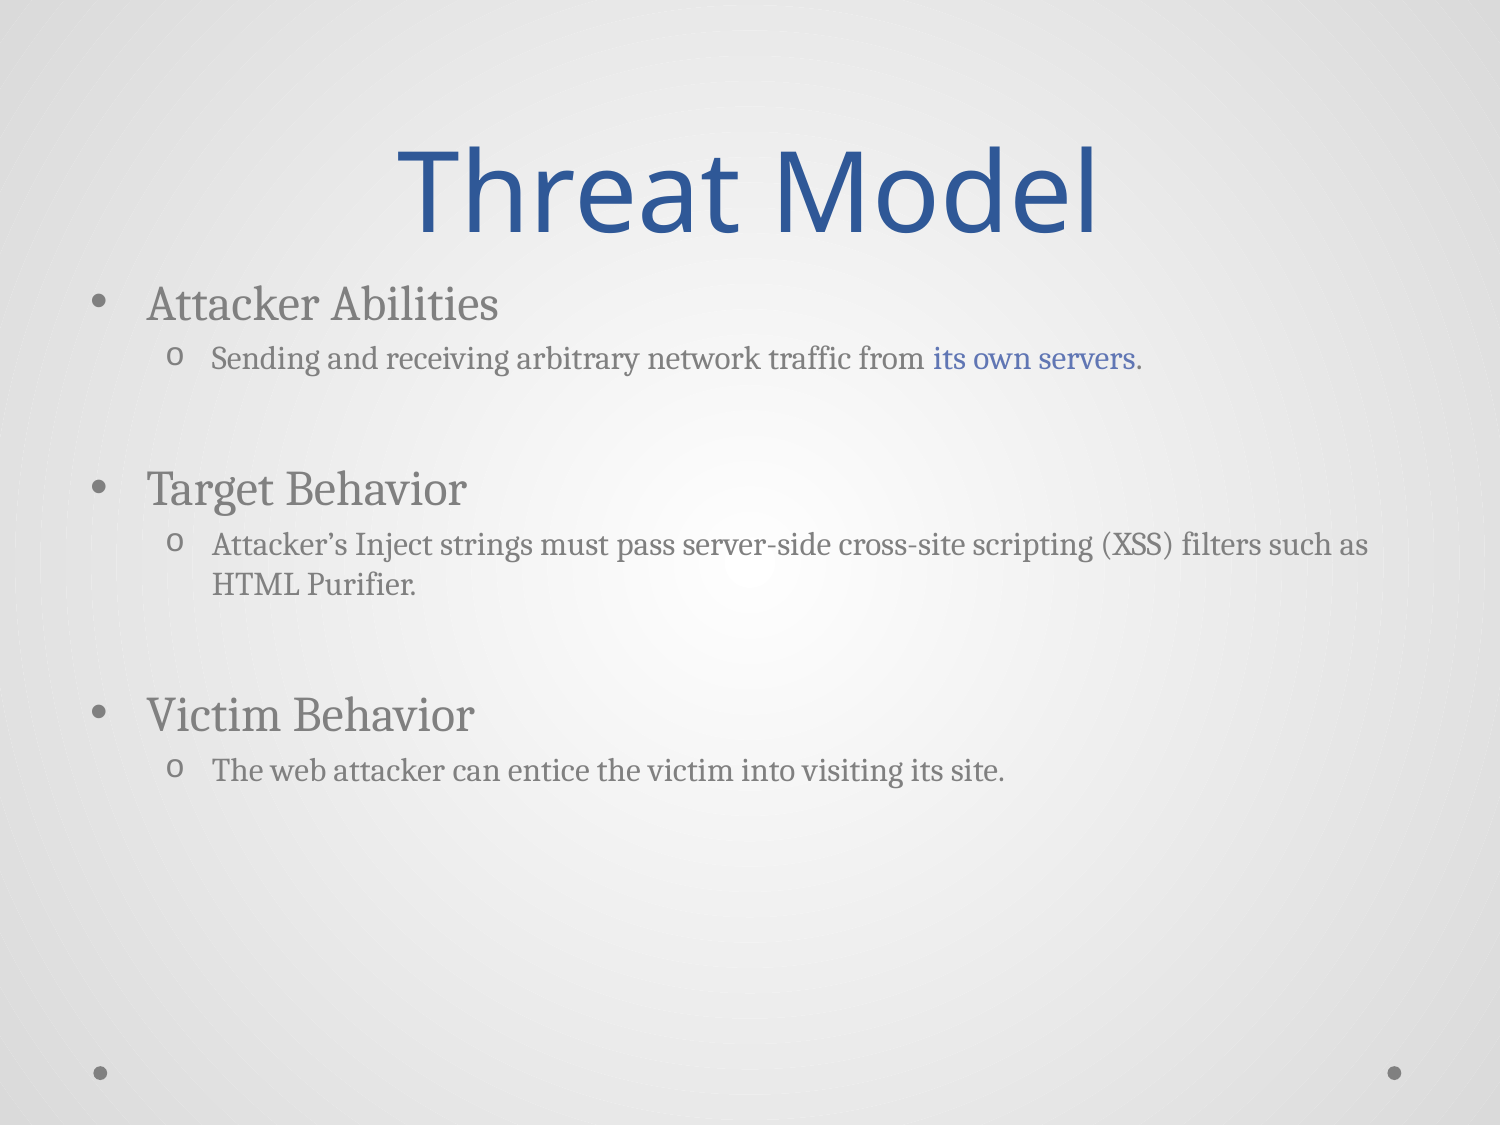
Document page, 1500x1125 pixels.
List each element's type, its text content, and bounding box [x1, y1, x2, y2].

list Attacker Abilities Sending and receiving arbitrary network traffic from its own servers. Target Behavior Attacker’s Inject strings must pass server-side cross-site scripting (XSS) filters such as HTML Purifier. Victim Behavior The web attacker can entice the victim into visiting its site. [75, 262, 1425, 1005]
title Threat Model [75, 0, 1425, 262]
